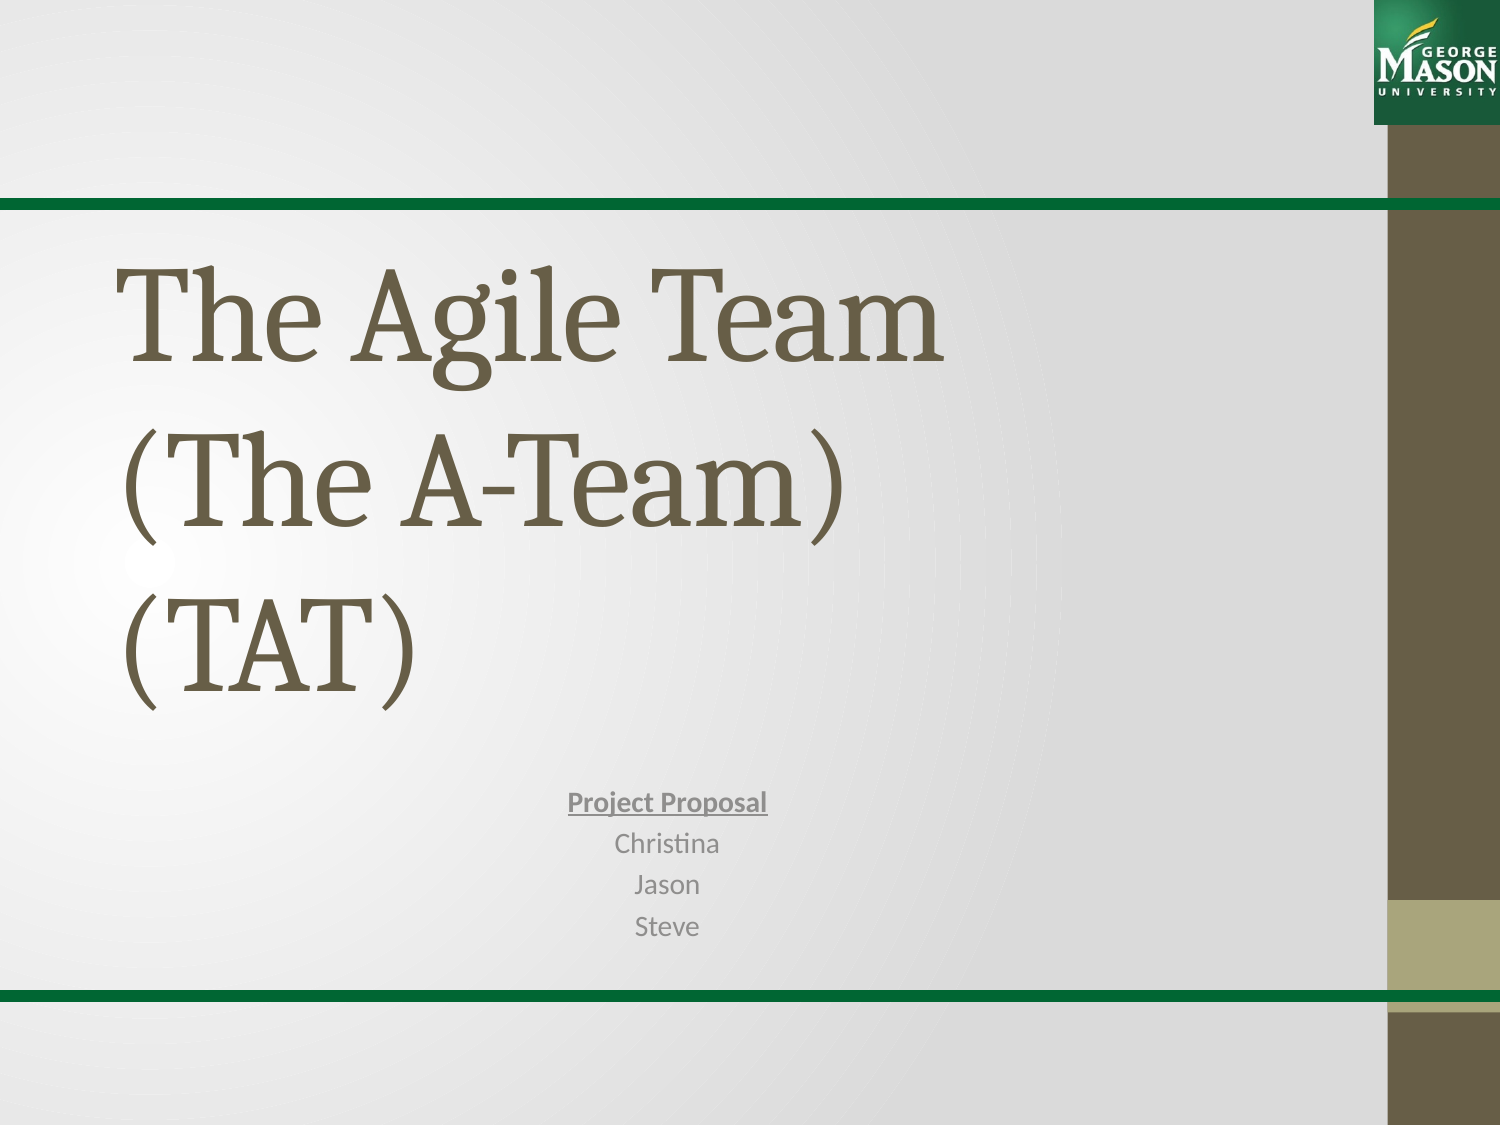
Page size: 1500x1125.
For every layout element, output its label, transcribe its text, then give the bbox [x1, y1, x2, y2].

picture [1374, 0, 1500, 126]
text_box The Agile Team (The A-Team) (TAT) [99, 213, 1338, 726]
text_box [0, 990, 1500, 1002]
text_box [0, 198, 1500, 210]
text_box Project Proposal Christina Jason Steve [137, 774, 1198, 950]
